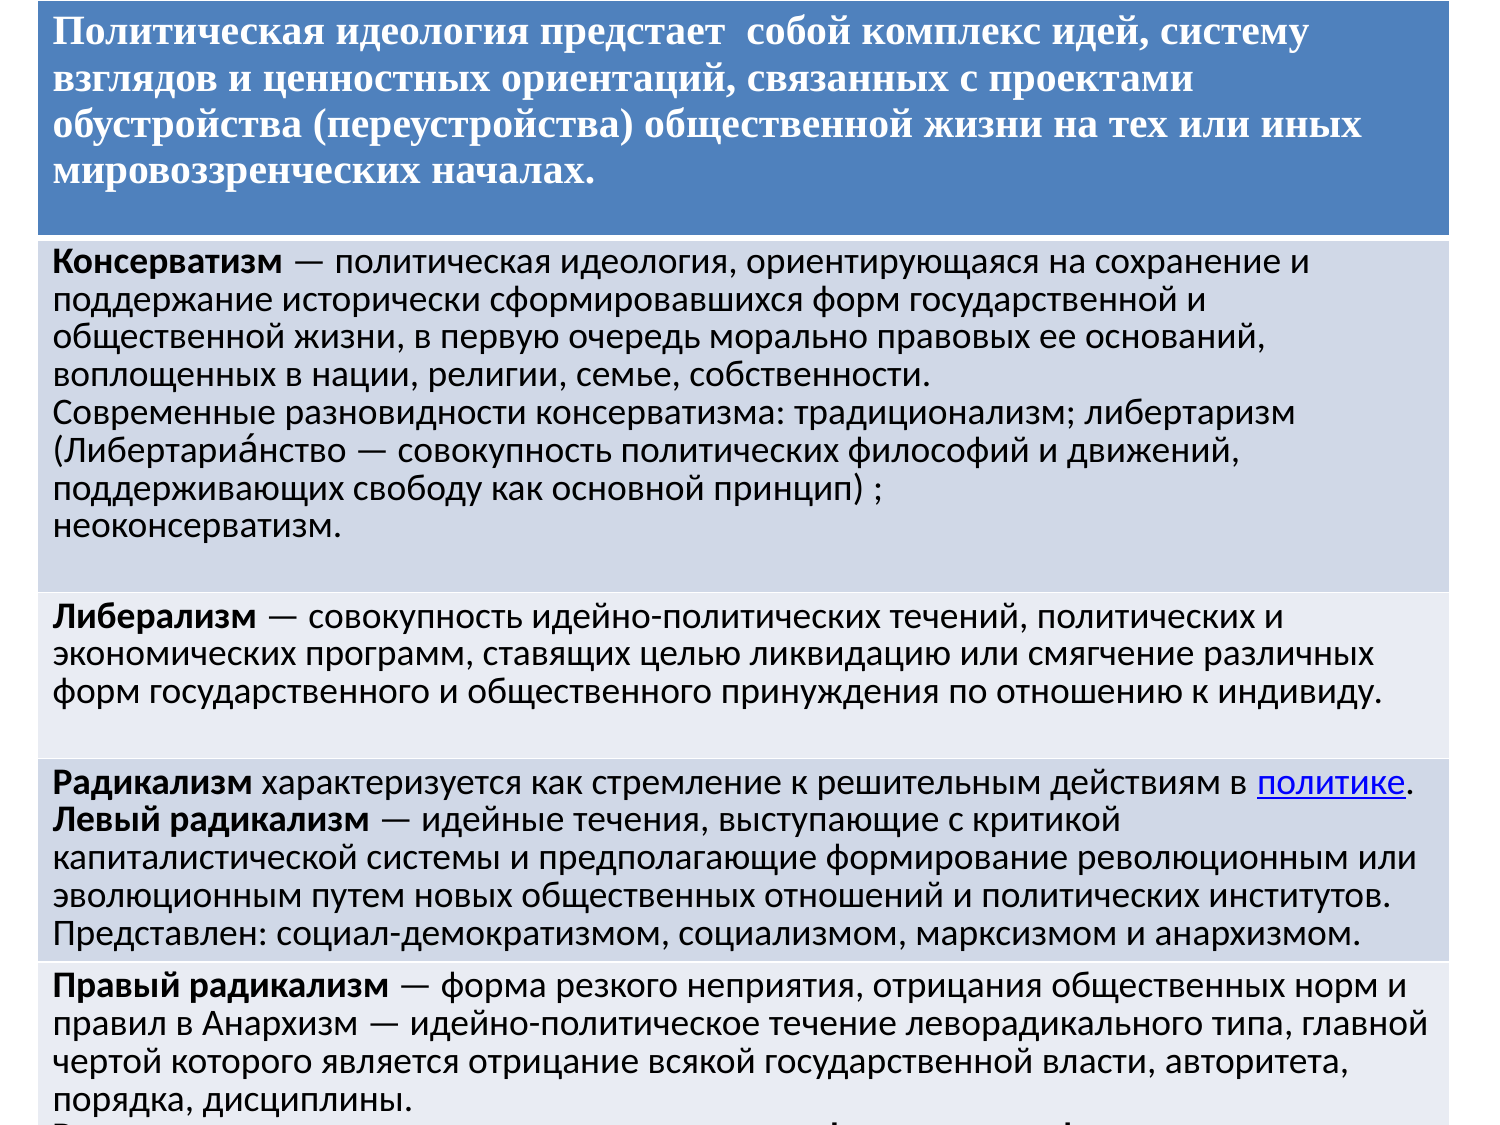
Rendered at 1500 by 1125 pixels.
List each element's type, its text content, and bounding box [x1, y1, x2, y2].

table_cell Либерализм — совокупность идейно-политических течений, политических и экономических программ, ставящих целью ликвидацию или смягчение различных форм государственного и общественного принуждения по отношению к индивиду. [38, 593, 1449, 758]
table_header Политическая идеология предстает собой комплекс идей, систему взглядов и ценностных ориентаций, связанных с проектами обустройства (переустройства) общественной жизни на тех или иных мировоззренческих началах. [38, 1, 1449, 235]
table_cell Правый радикализм — форма резкого неприятия, отрицания общественных норм и правил в Анархизм — идейно-политическое течение леворадикального типа, главной чертой которого является отрицание всякой государственной власти, авторитета, порядка, дисциплины. Разновидности правого радикализма: расизм, фашизм и неофашизм, псевдолевый экстремизм. [38, 963, 1449, 1125]
table_cell Радикализм характеризуется как стремление к решительным действиям в политике. Левый радикализм — идейные течения, выступающие с критикой капиталистической системы и предполагающие формирование революционным или эволюционным путем новых общественных отношений и политических институтов. Представлен: социал-демократизмом, социализмом, марксизмом и анархизмом. [38, 759, 1449, 961]
table_cell Консерватизм — политическая идеология, ориентирующаяся на сохранение и поддержание исторически сформировавшихся форм государственной и общественной жизни, в первую очередь морально правовых ее оснований, воплощенных в нации, религии, семье, собственности. Современные разновидности консерватизма: традиционализм; либертаризм (Либертариа́нство — совокупность политических философий и движений, поддерживающих свободу как основной принцип) ; неоконсерватизм. [38, 241, 1449, 592]
